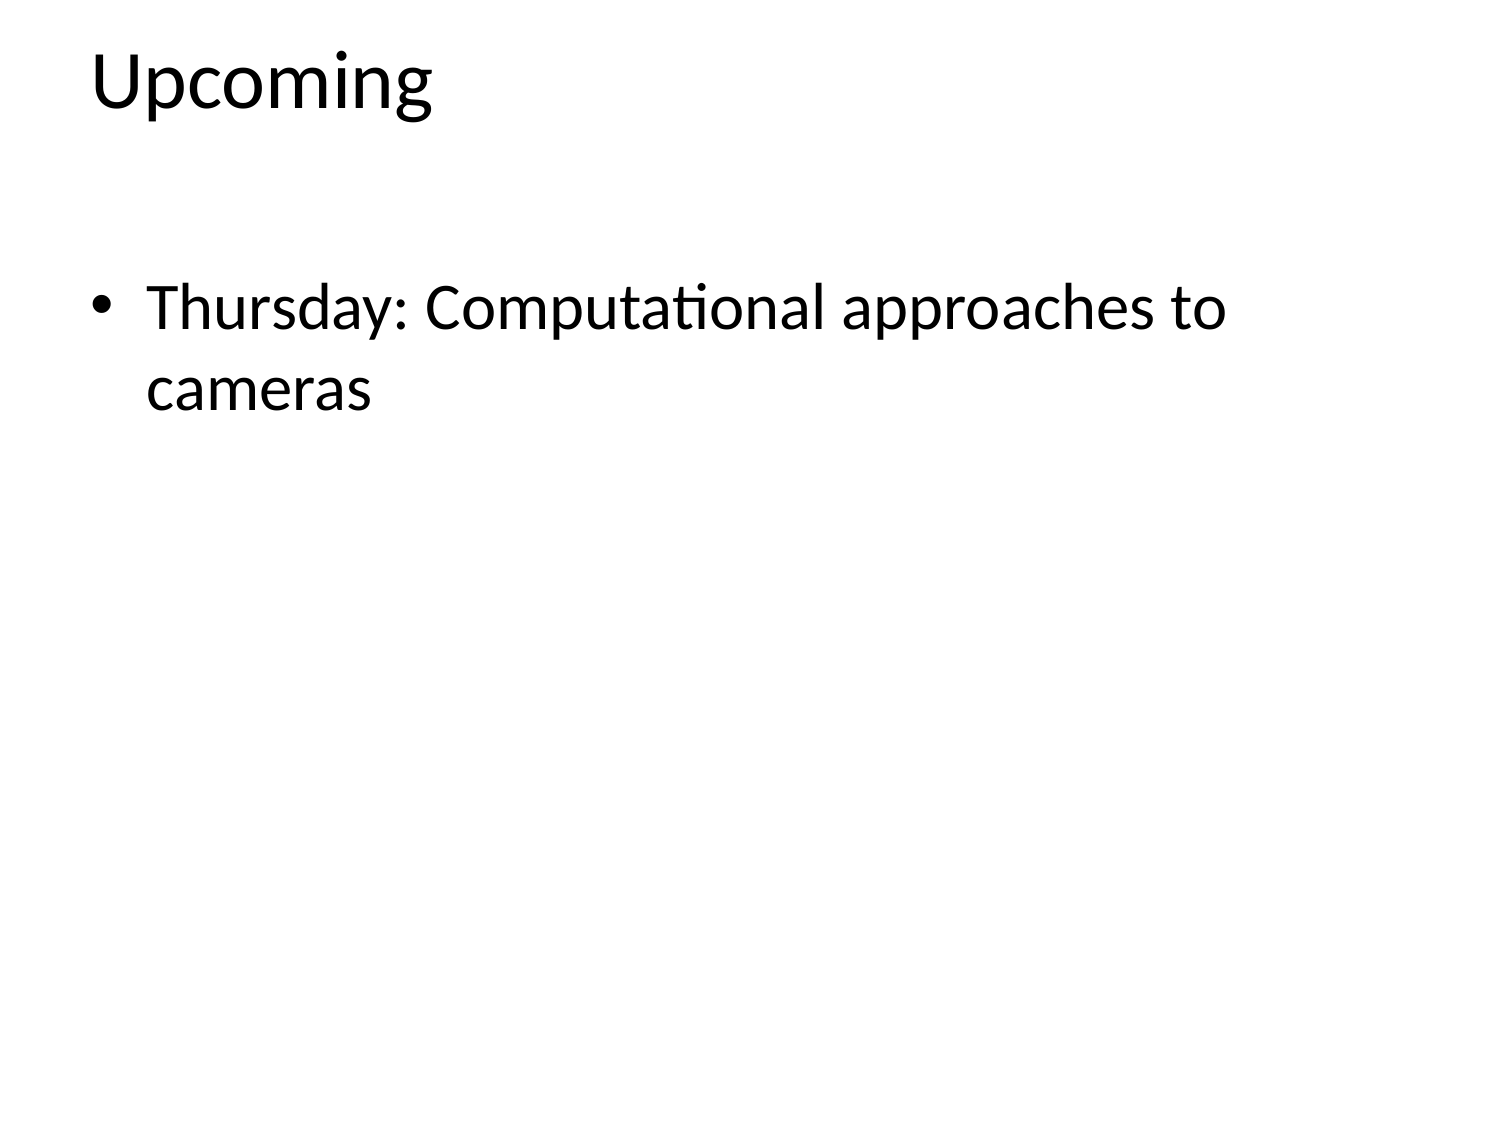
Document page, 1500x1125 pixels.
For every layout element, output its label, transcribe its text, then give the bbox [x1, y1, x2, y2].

title Upcoming [74, 0, 1426, 151]
list Thursday: Computational approaches to cameras [74, 162, 1426, 1006]
